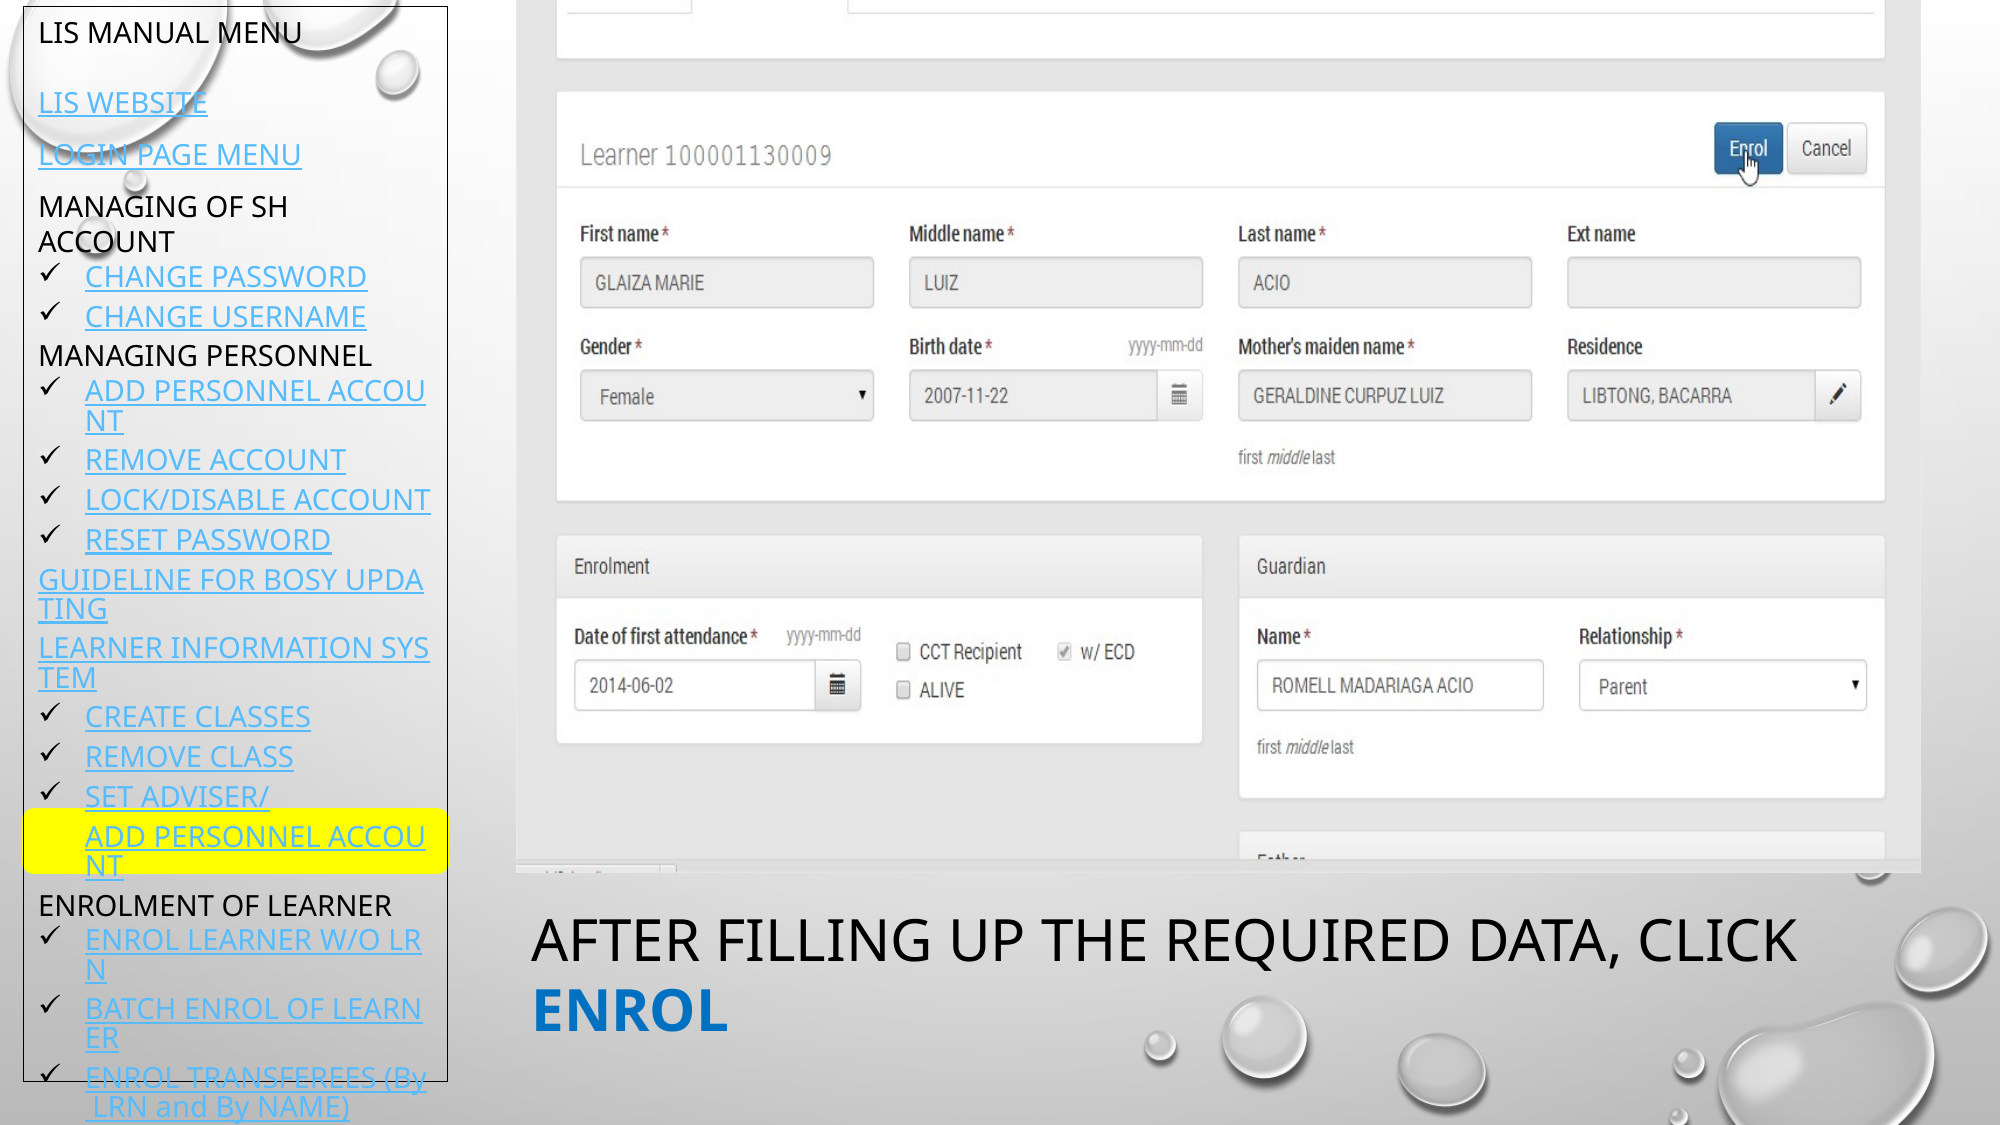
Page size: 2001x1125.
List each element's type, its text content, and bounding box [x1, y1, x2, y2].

text_box LIS MANUAL MENU LIS WEBSITE LOGIN PAGE MENU MANAGING OF SH ACCOUNT CHANGE PASSWORD CHANGE USERNAME MANAGING PERSONNEL ADD PERSONNEL ACCOUNT REMOVE ACCOUNT LOCK/DISABLE ACCOUNT RESET PASSWORD GUIDELINE FOR BOSY UPDATING LEARNER INFORMATION SYSTEM CREATE CLASSES REMOVE CLASS SET ADVISER/ADD PERSONNEL ACCOUNT ENROLMENT OF LEARNER ENROL LEARNER W/O LRN BATCH ENROL OF LEARNER ENROL TRANSFEREES (By LRN and By NAME) PROFILE OF LEARNER UPDATING OF PROFILE/UN-ENROL SCHOOL FORMS [23, 6, 448, 1082]
picture [0, 0, 2000, 1125]
text_box AFTER FILLING UP THE REQUIRED DATA, CLICK ENROL [516, 895, 1916, 1051]
